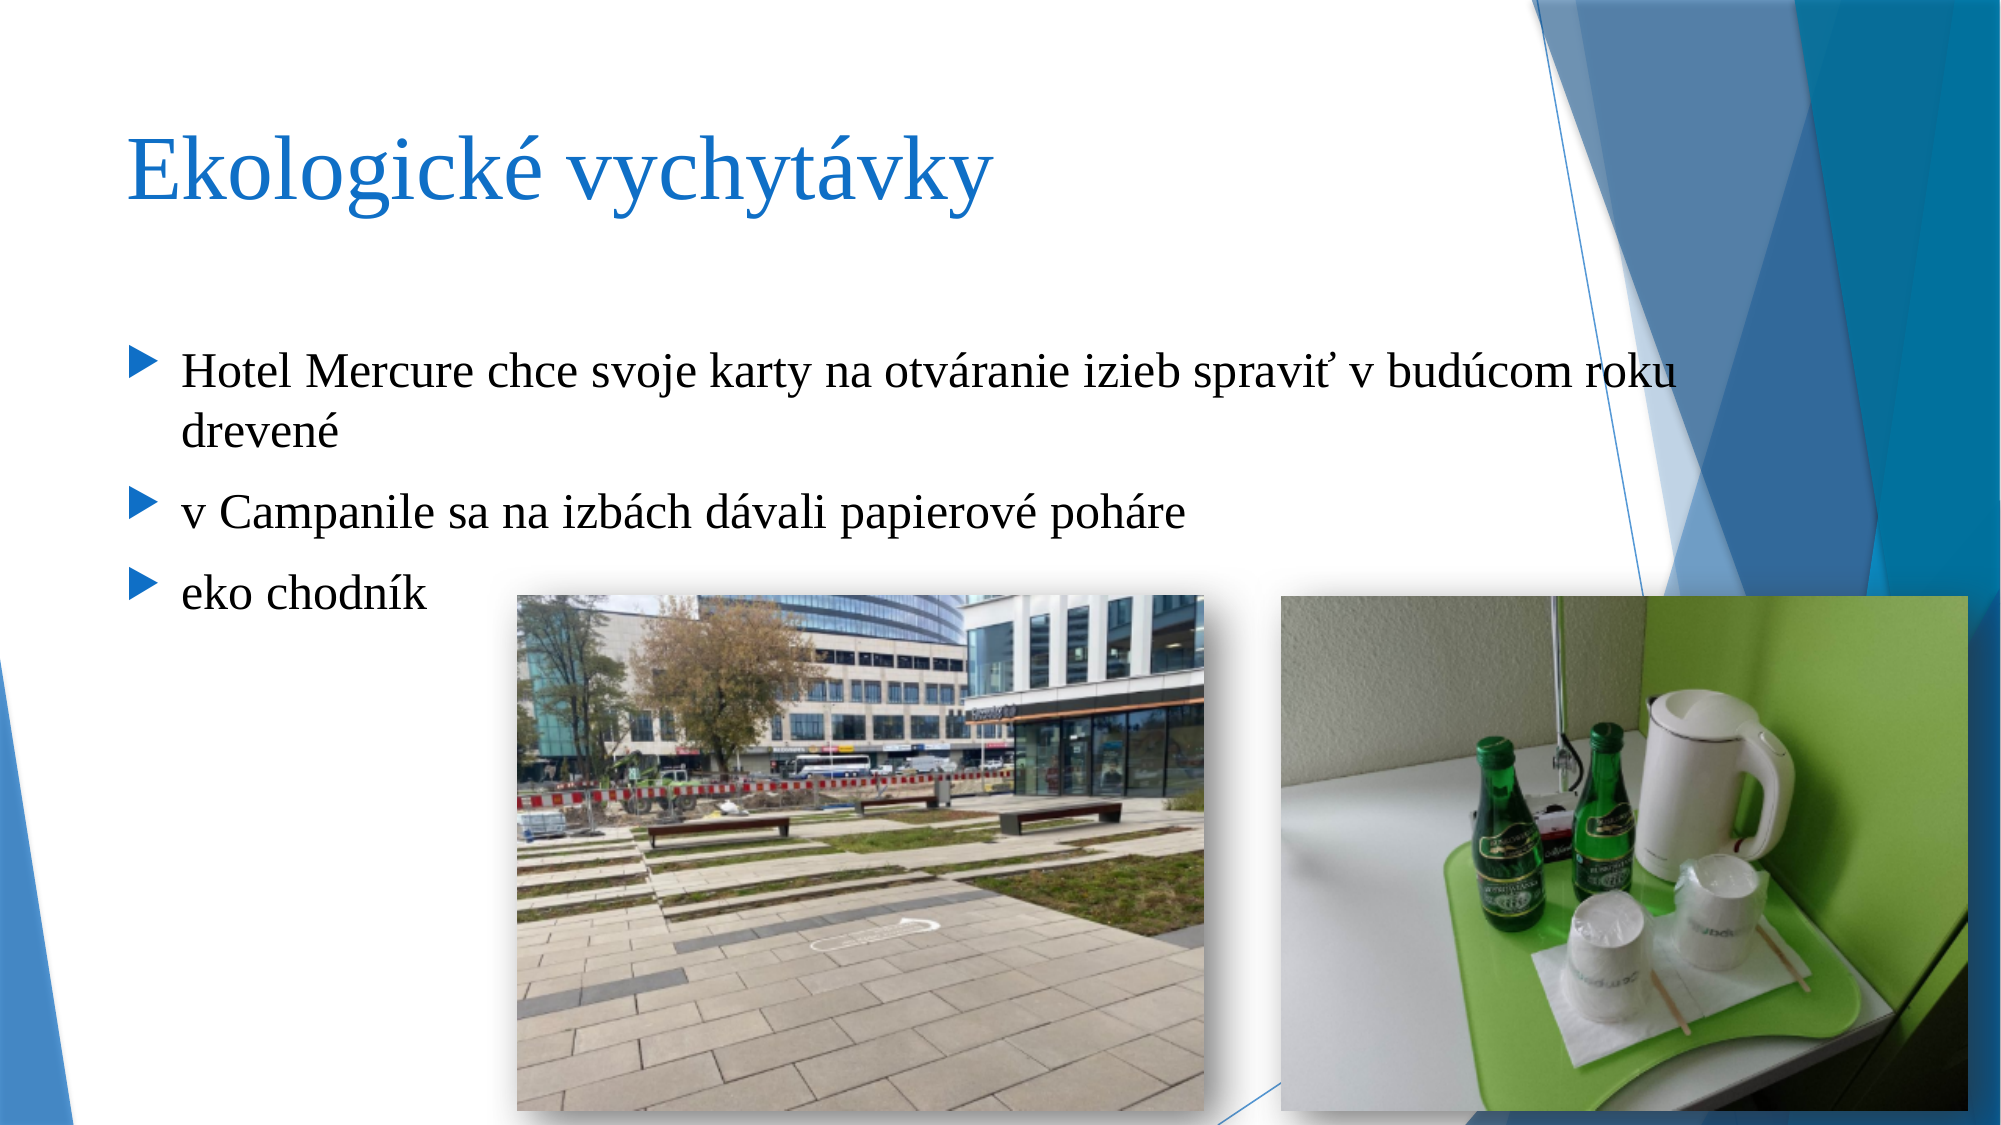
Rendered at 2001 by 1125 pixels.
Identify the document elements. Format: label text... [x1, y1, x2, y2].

picture [1281, 595, 1969, 1111]
picture [516, 595, 1205, 1111]
title Ekologické vychytávky [111, 99, 1522, 317]
list Hotel Mercure chce svoje karty na otváranie izieb spraviť v budúcom roku drevené v Campanile sa na izbách dávali papierové poháre eko chodník [110, 329, 1836, 1044]
